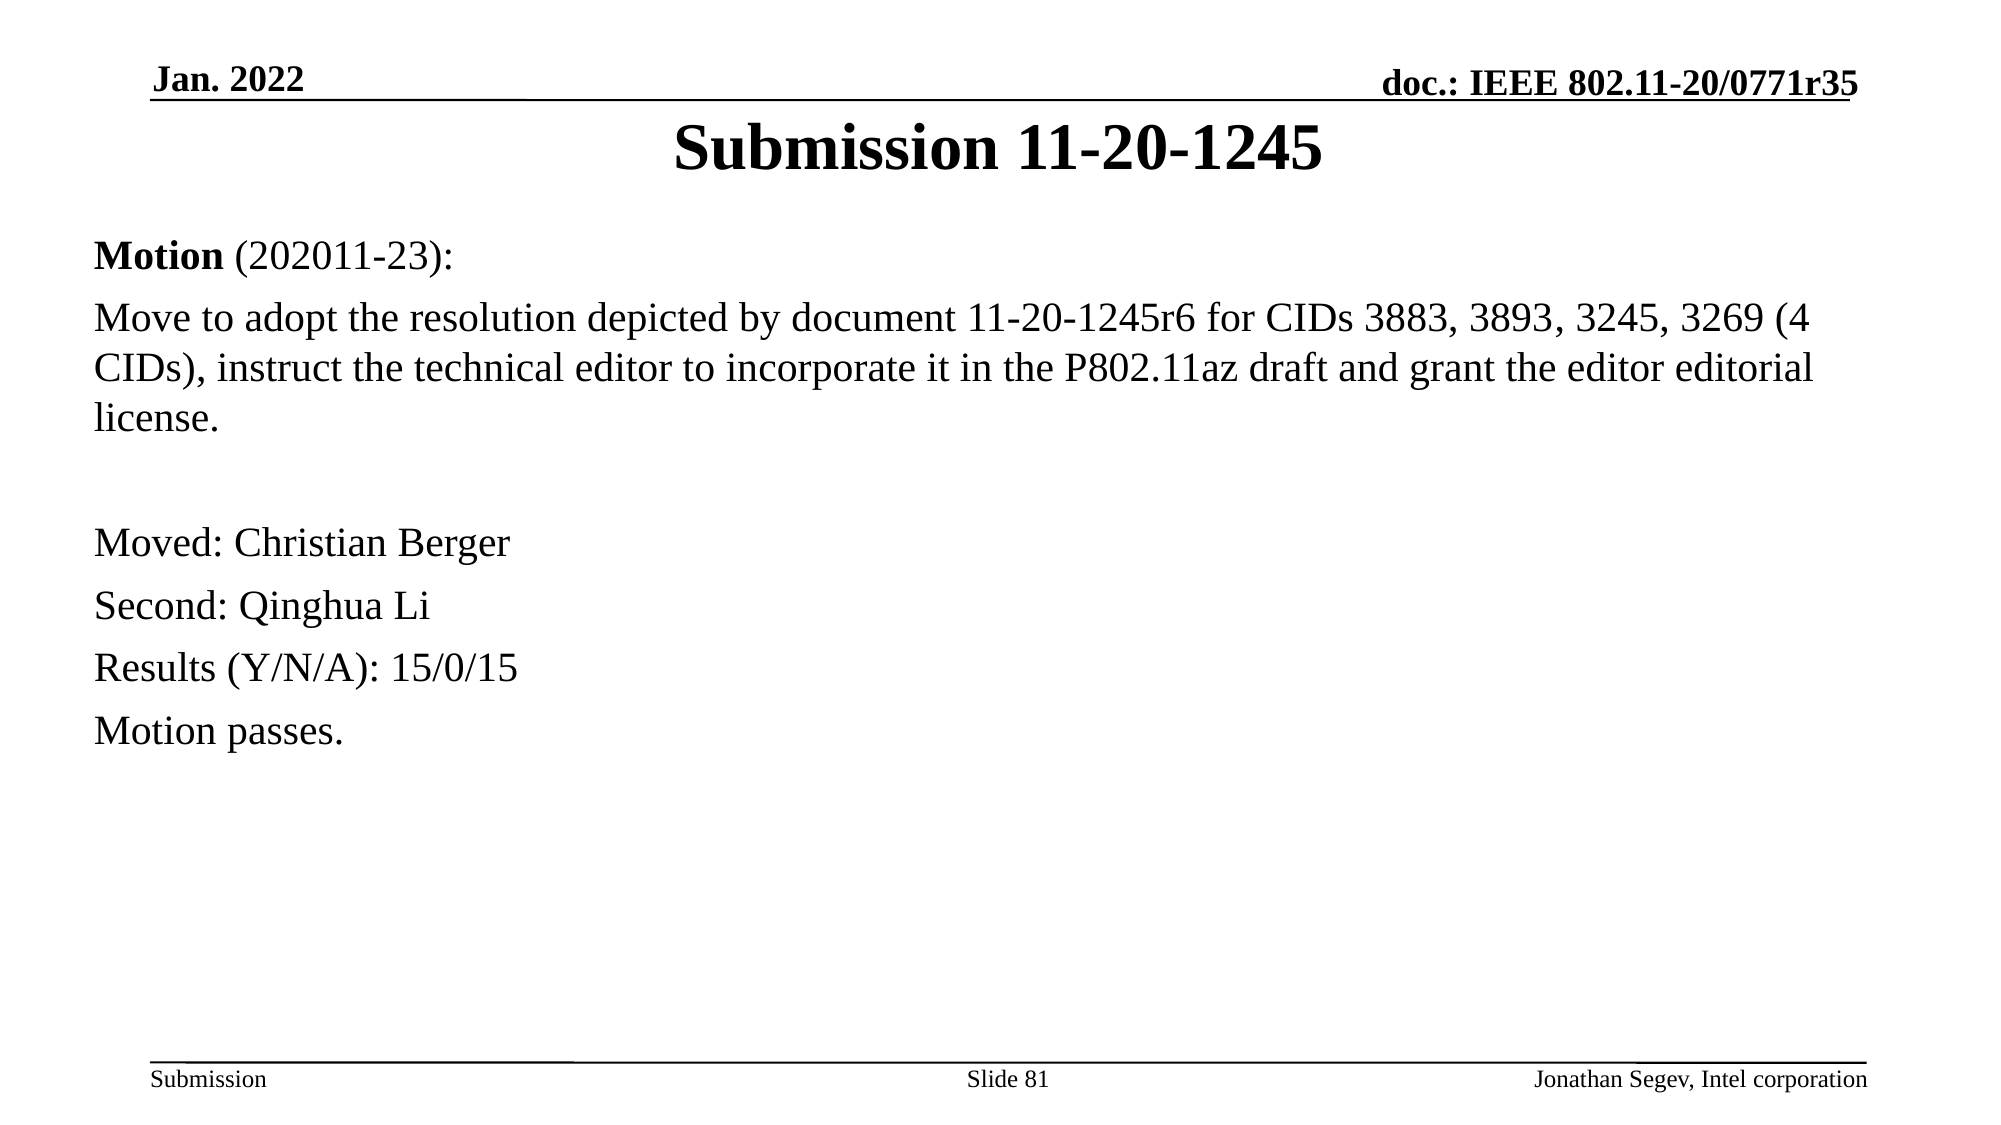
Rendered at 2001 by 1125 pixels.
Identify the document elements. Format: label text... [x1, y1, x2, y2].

footer Jonathan Segev, Intel corporation [1171, 1061, 1869, 1093]
title Submission 11-20-1245 [149, 112, 1850, 173]
slide_number Slide 81 [950, 1061, 1067, 1123]
list Motion (202011-23): Move to adopt the resolution depicted by document 11-20-1245r6 for CIDs 3883, 3893, 3245, 3269 (4 CIDs), instruct the technical editor to incorporate it in the P802.11az draft and grant the editor editorial license. Moved: Christian Berger Second: Qinghua Li Results (Y/N/A): 15/0/15 Motion passes. [78, 219, 1922, 1000]
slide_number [152, 54, 563, 100]
